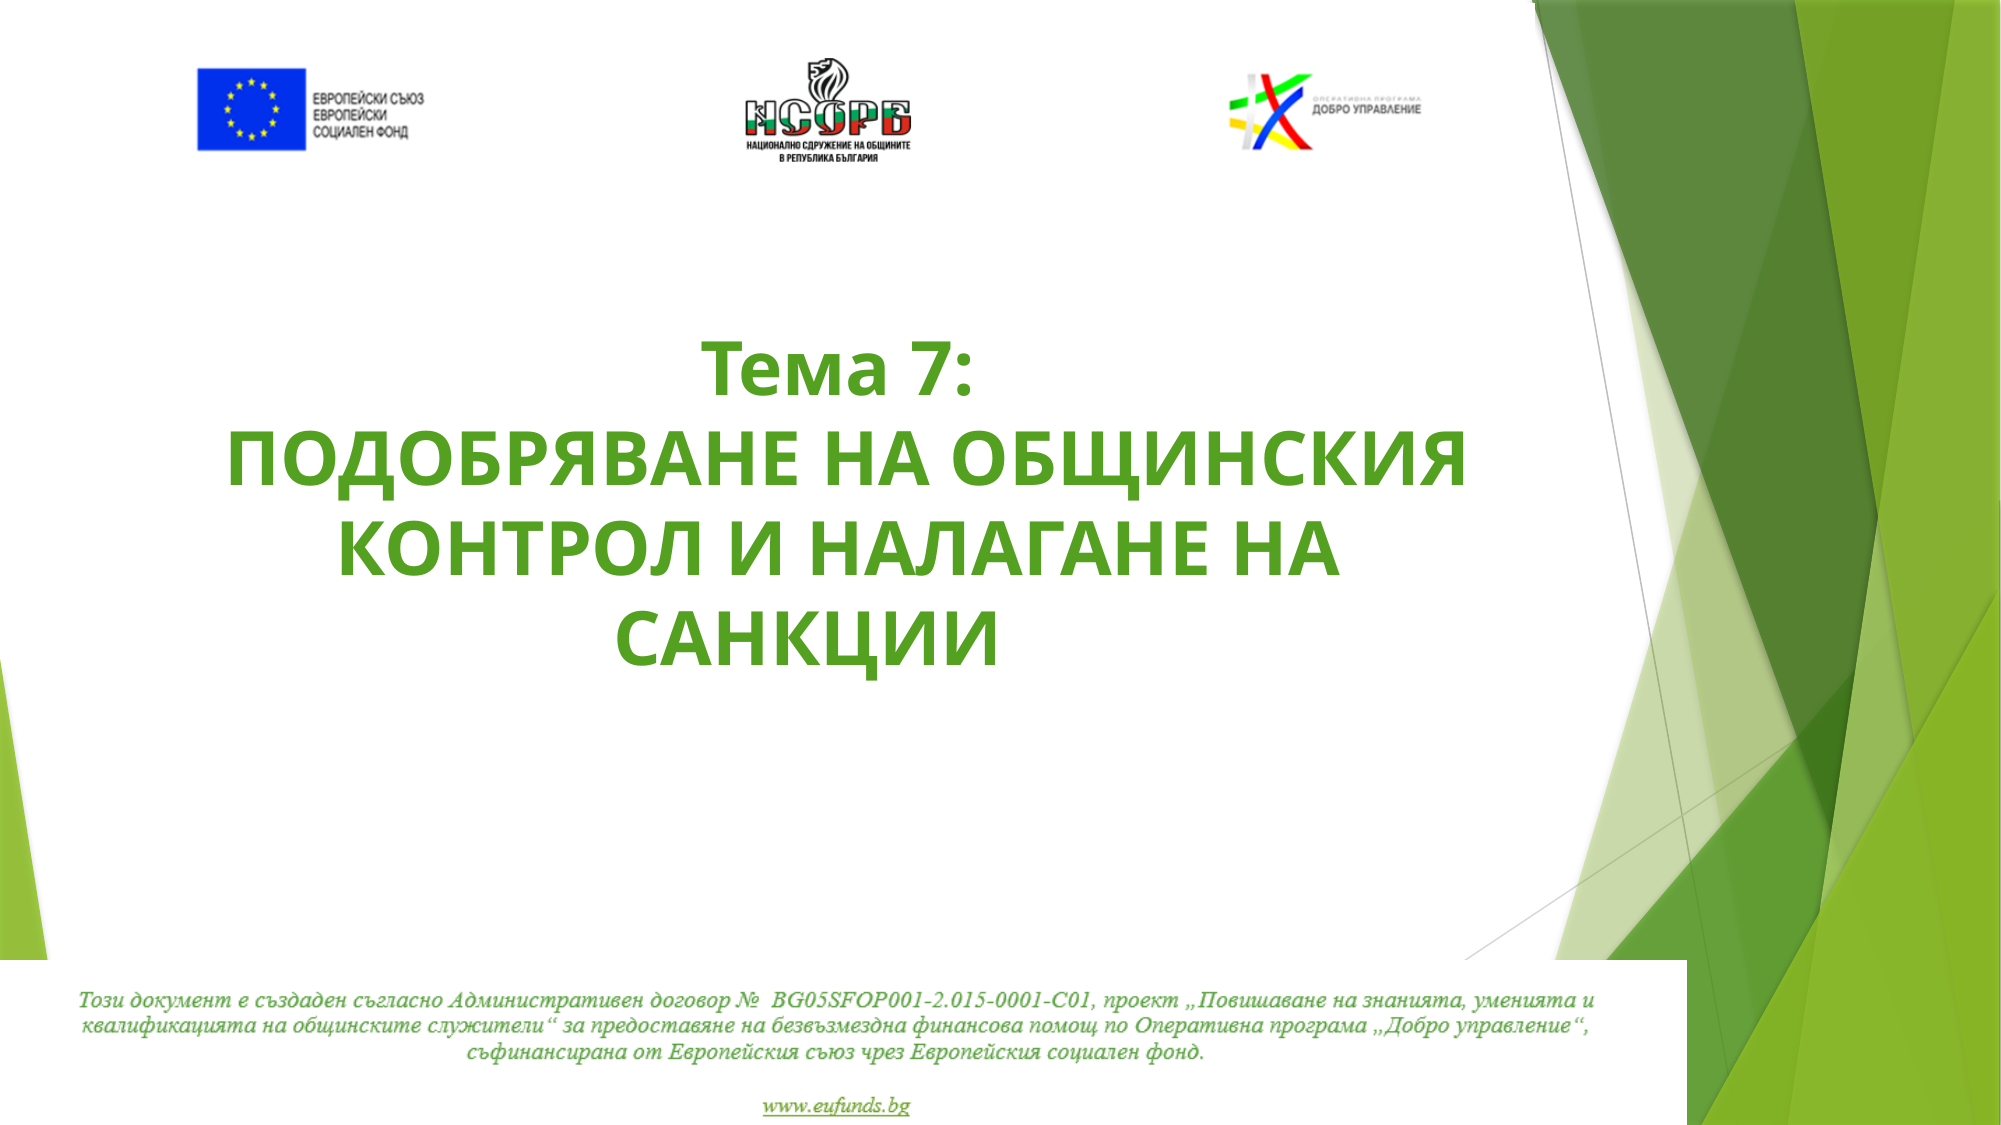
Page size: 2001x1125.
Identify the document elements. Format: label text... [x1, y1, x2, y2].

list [123, 2, 1535, 198]
picture [0, 959, 1688, 1125]
text_box Тема 7: ПОДОБРЯВАНЕ НА ОБЩИНСКИЯ КОНТРОЛ И НАЛАГАНЕ НА САНКЦИИ [124, 312, 1552, 688]
